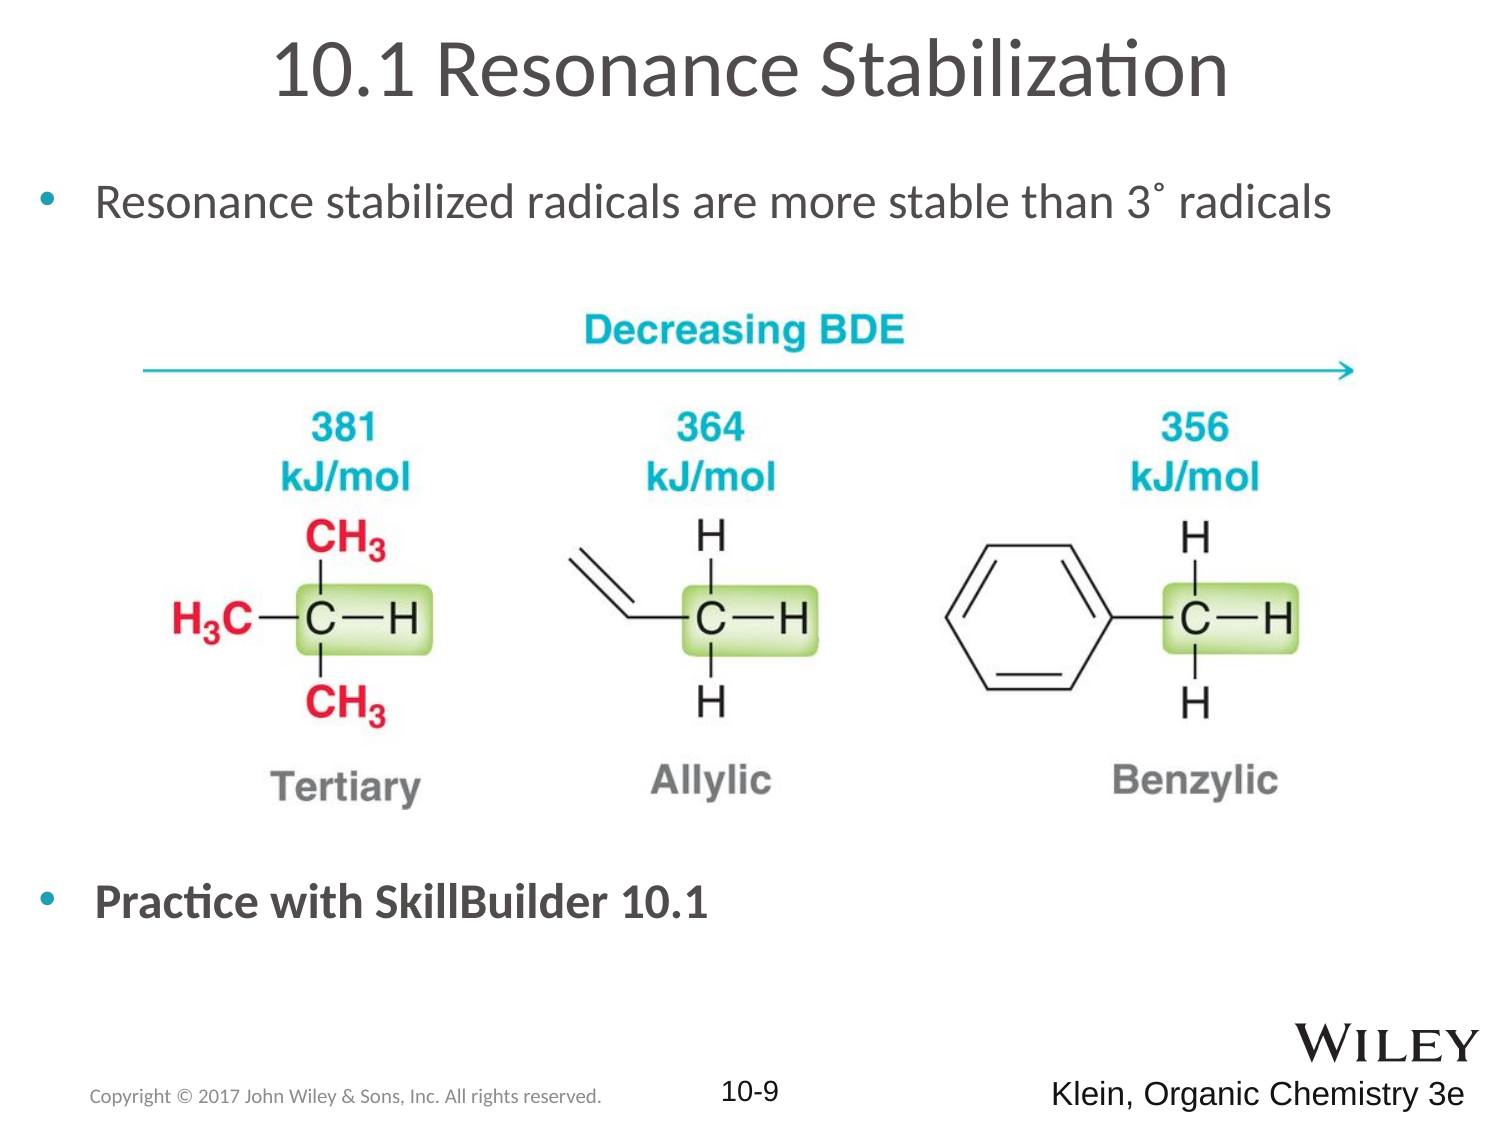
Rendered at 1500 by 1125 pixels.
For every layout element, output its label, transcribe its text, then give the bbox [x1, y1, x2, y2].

slide_number 10-9 [575, 1065, 925, 1125]
picture [1292, 1021, 1480, 1065]
list Resonance stabilized radicals are more stable than 3˚ radicals Practice with SkillBuilder 10.1 [23, 160, 1450, 1020]
picture [143, 306, 1357, 810]
title 10.1 Resonance Stabilization [74, 0, 1426, 127]
slide_number Copyright © 2017 John Wiley & Sons, Inc. All rights reserved. [75, 1065, 575, 1125]
footer Klein, Organic Chemistry 3e [1001, 1065, 1490, 1125]
